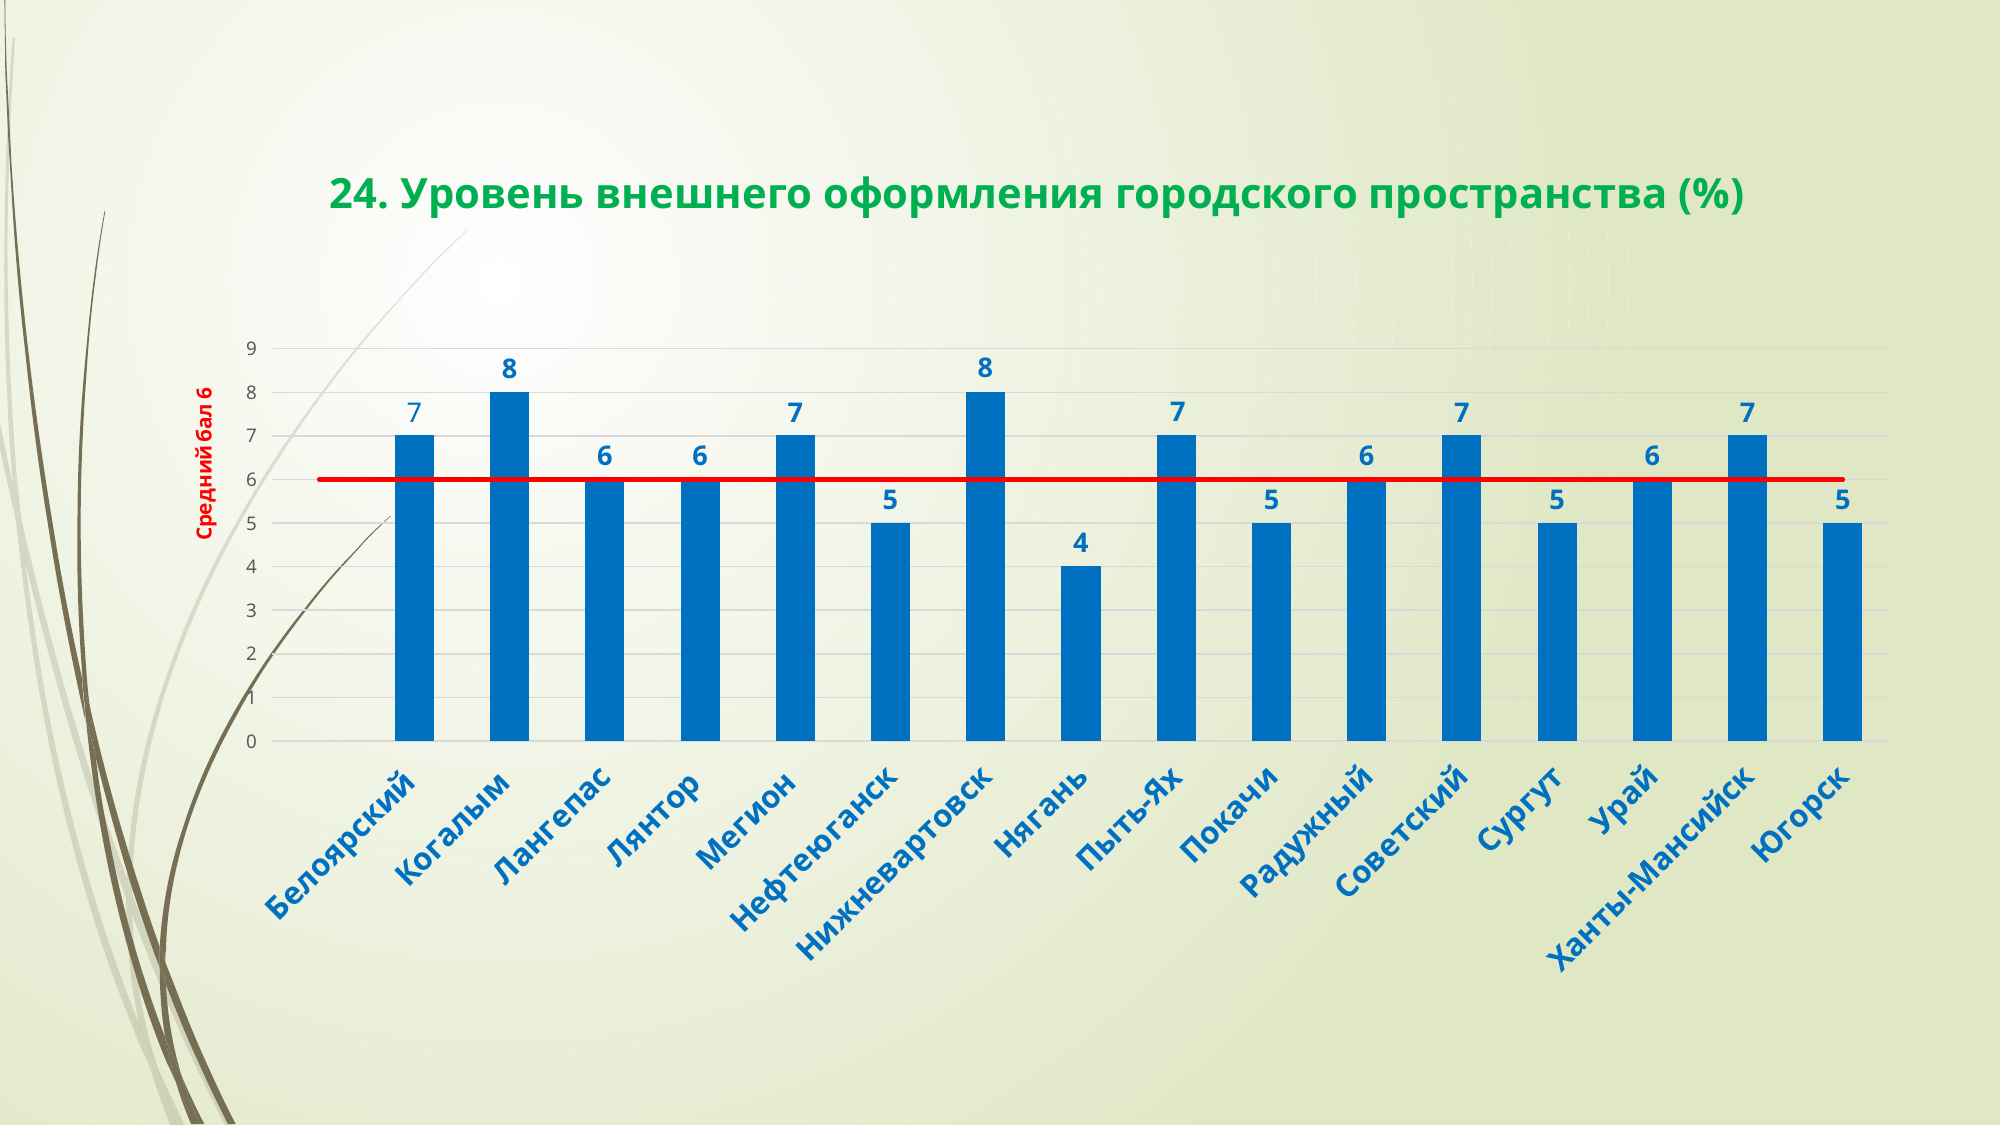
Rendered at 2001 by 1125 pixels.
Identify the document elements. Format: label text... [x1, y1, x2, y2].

title 24. Уровень внешнего оформления городского пространства (%) [177, 128, 1898, 225]
chart [161, 317, 1914, 997]
